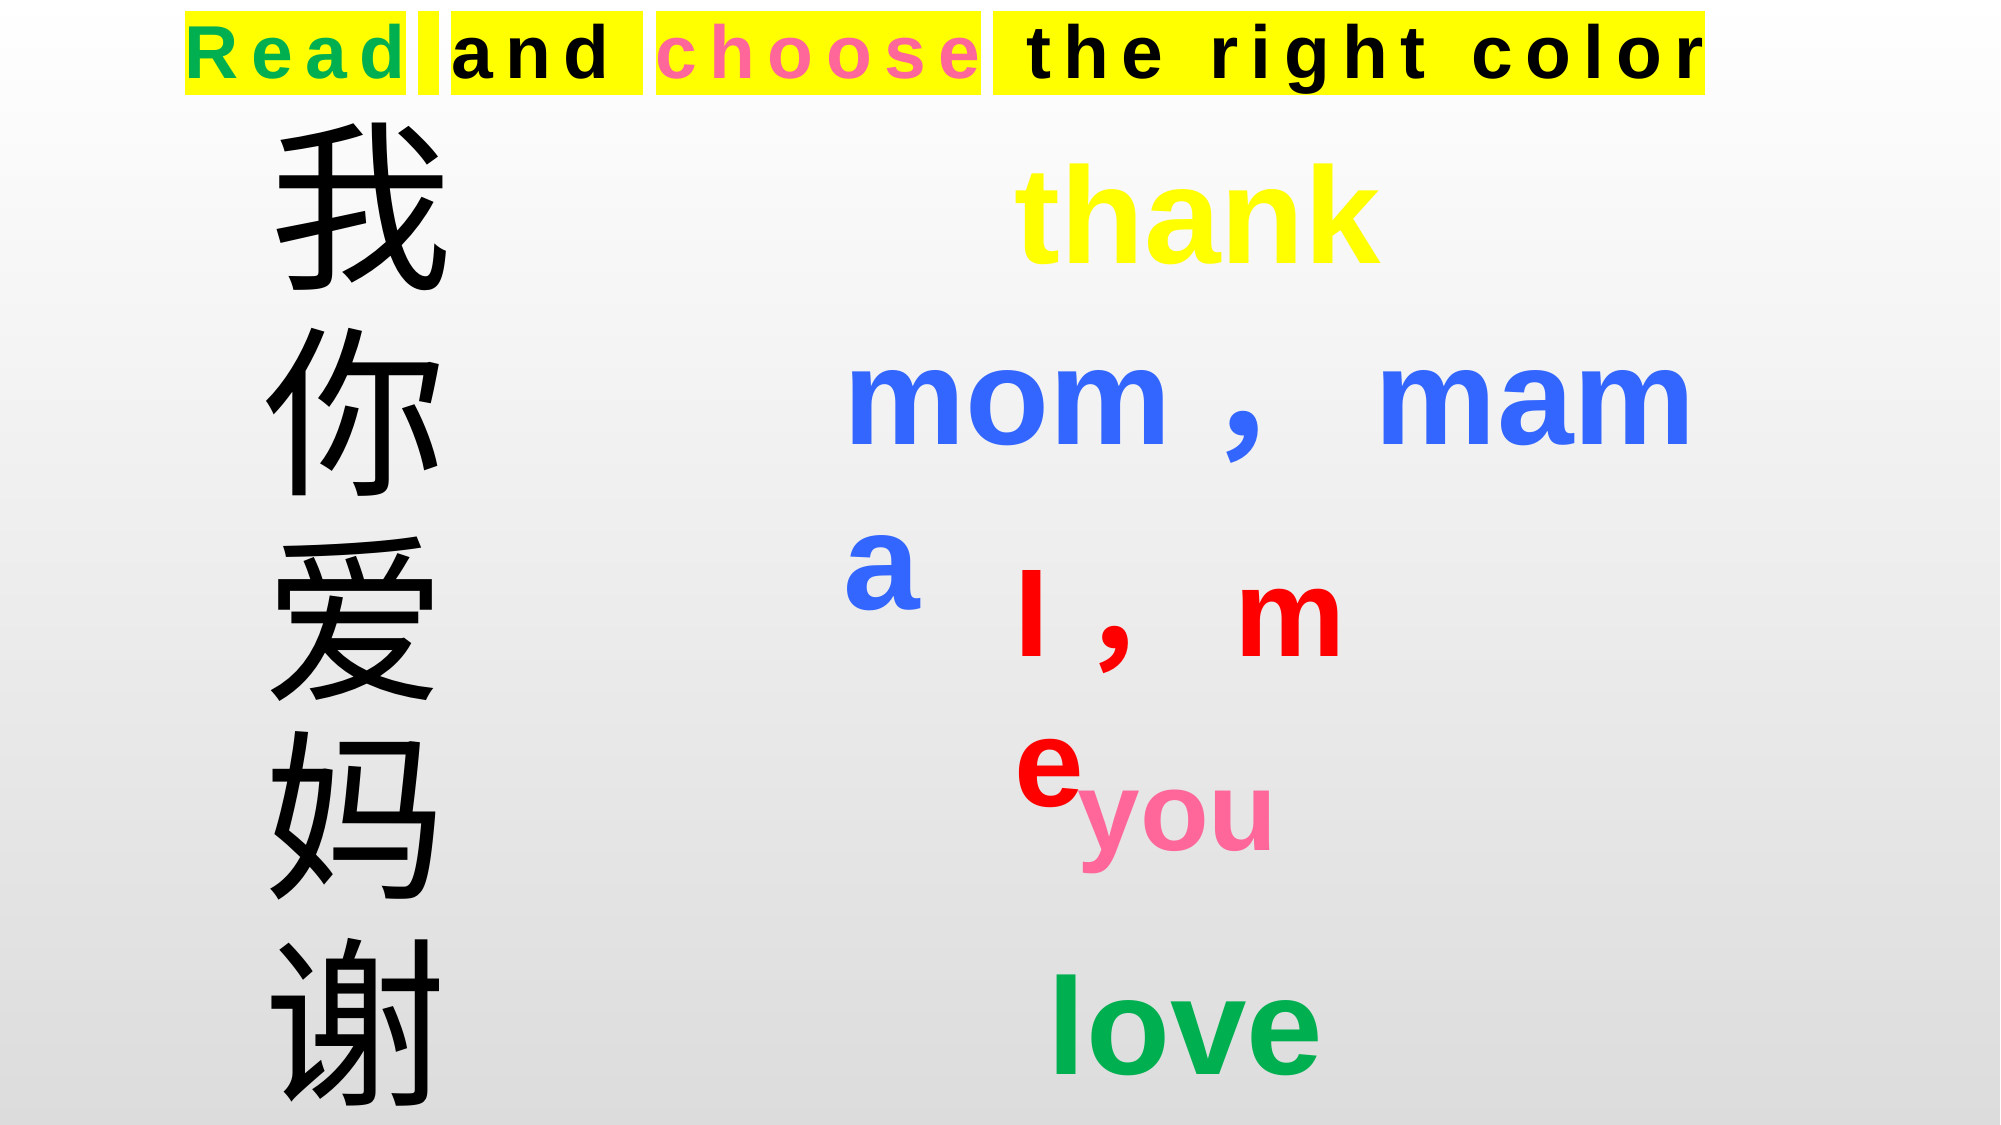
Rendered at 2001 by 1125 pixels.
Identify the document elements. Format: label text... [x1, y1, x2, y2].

text_box love [1033, 929, 1412, 1110]
text_box I，me [999, 645, 1412, 840]
text_box 谢 [248, 901, 462, 1125]
title 我 [104, 85, 606, 235]
text_box 妈 [248, 733, 462, 901]
text_box thank [999, 118, 1470, 299]
text_box Read and choose the right color [169, 0, 1870, 102]
text_box 你 [248, 290, 462, 498]
text_box you [1062, 730, 1293, 881]
text_box 爱 [248, 498, 462, 733]
text_box mom，mama [828, 300, 1759, 645]
